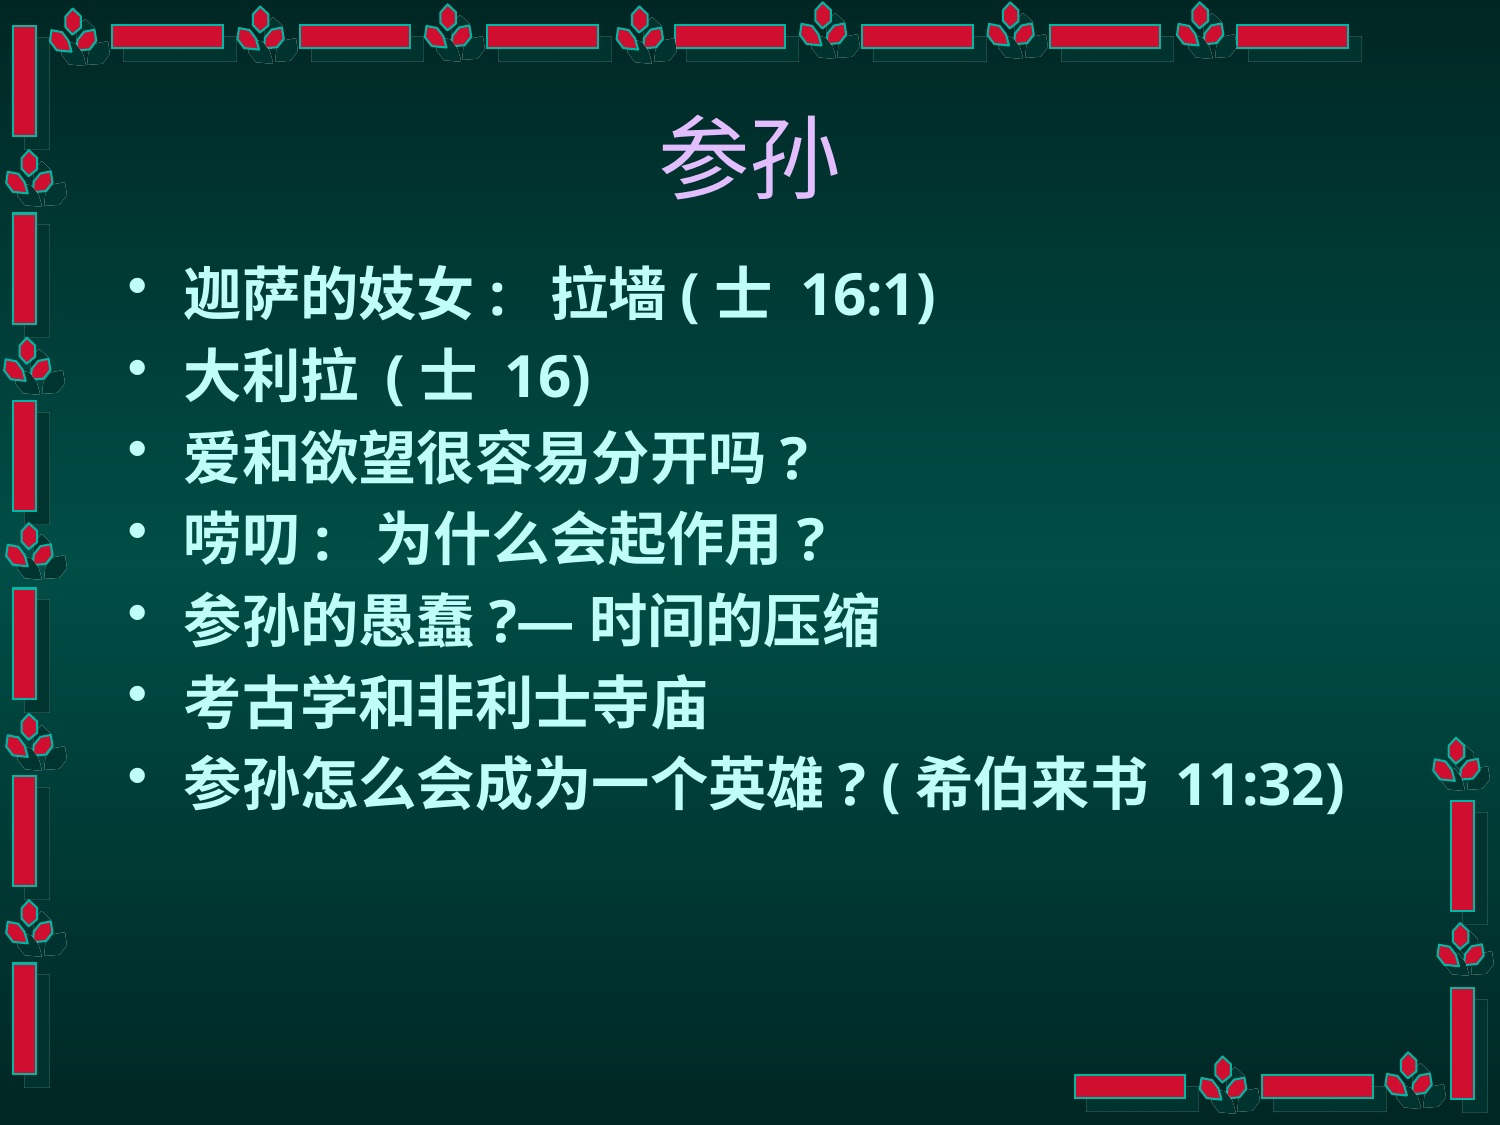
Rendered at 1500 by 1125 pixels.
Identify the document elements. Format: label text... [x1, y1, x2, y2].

title 参孙 [112, 62, 1388, 249]
list 迦萨的妓女: 拉墙(士 16:1) 大利拉 (士 16) 爱和欲望很容易分开吗? 唠叨: 为什么会起作用? 参孙的愚蠢?—时间的压缩 考古学和非利士寺庙 参孙怎么会成为一个英雄? (希伯来书 11:32) [112, 249, 1388, 925]
